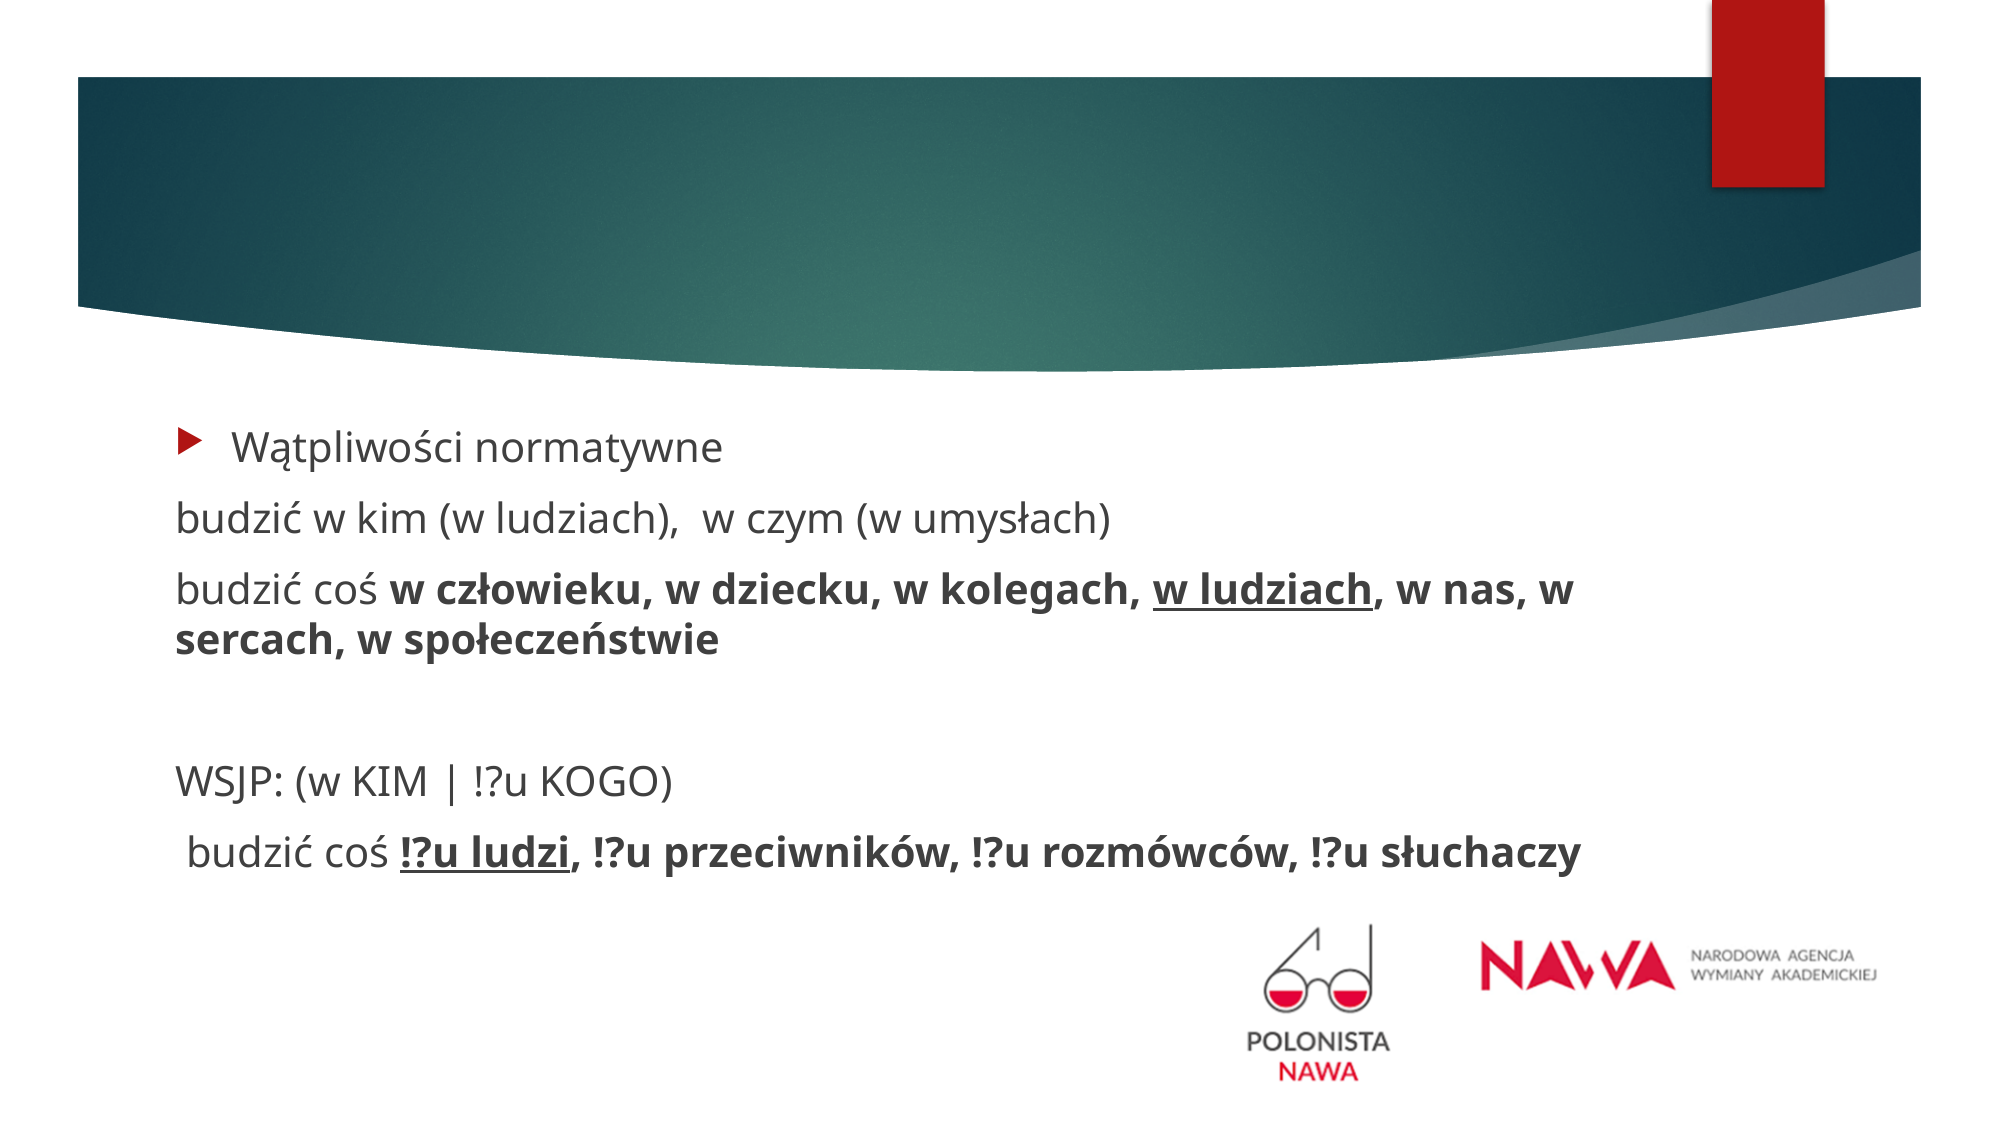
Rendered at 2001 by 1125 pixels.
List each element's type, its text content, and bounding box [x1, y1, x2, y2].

picture [1191, 878, 1906, 1123]
list Wątpliwości normatywne budzić w kim (w ludziach), w czym (w umysłach) budzić coś w człowieku, w dziecku, w kolegach, w ludziach, w nas, w sercach, w społeczeństwie WSJP: (w KIM | !?u KOGO) budzić coś !?u ludzi, !?u przeciwników, !?u rozmówców, !?u słuchaczy [160, 413, 1667, 1020]
